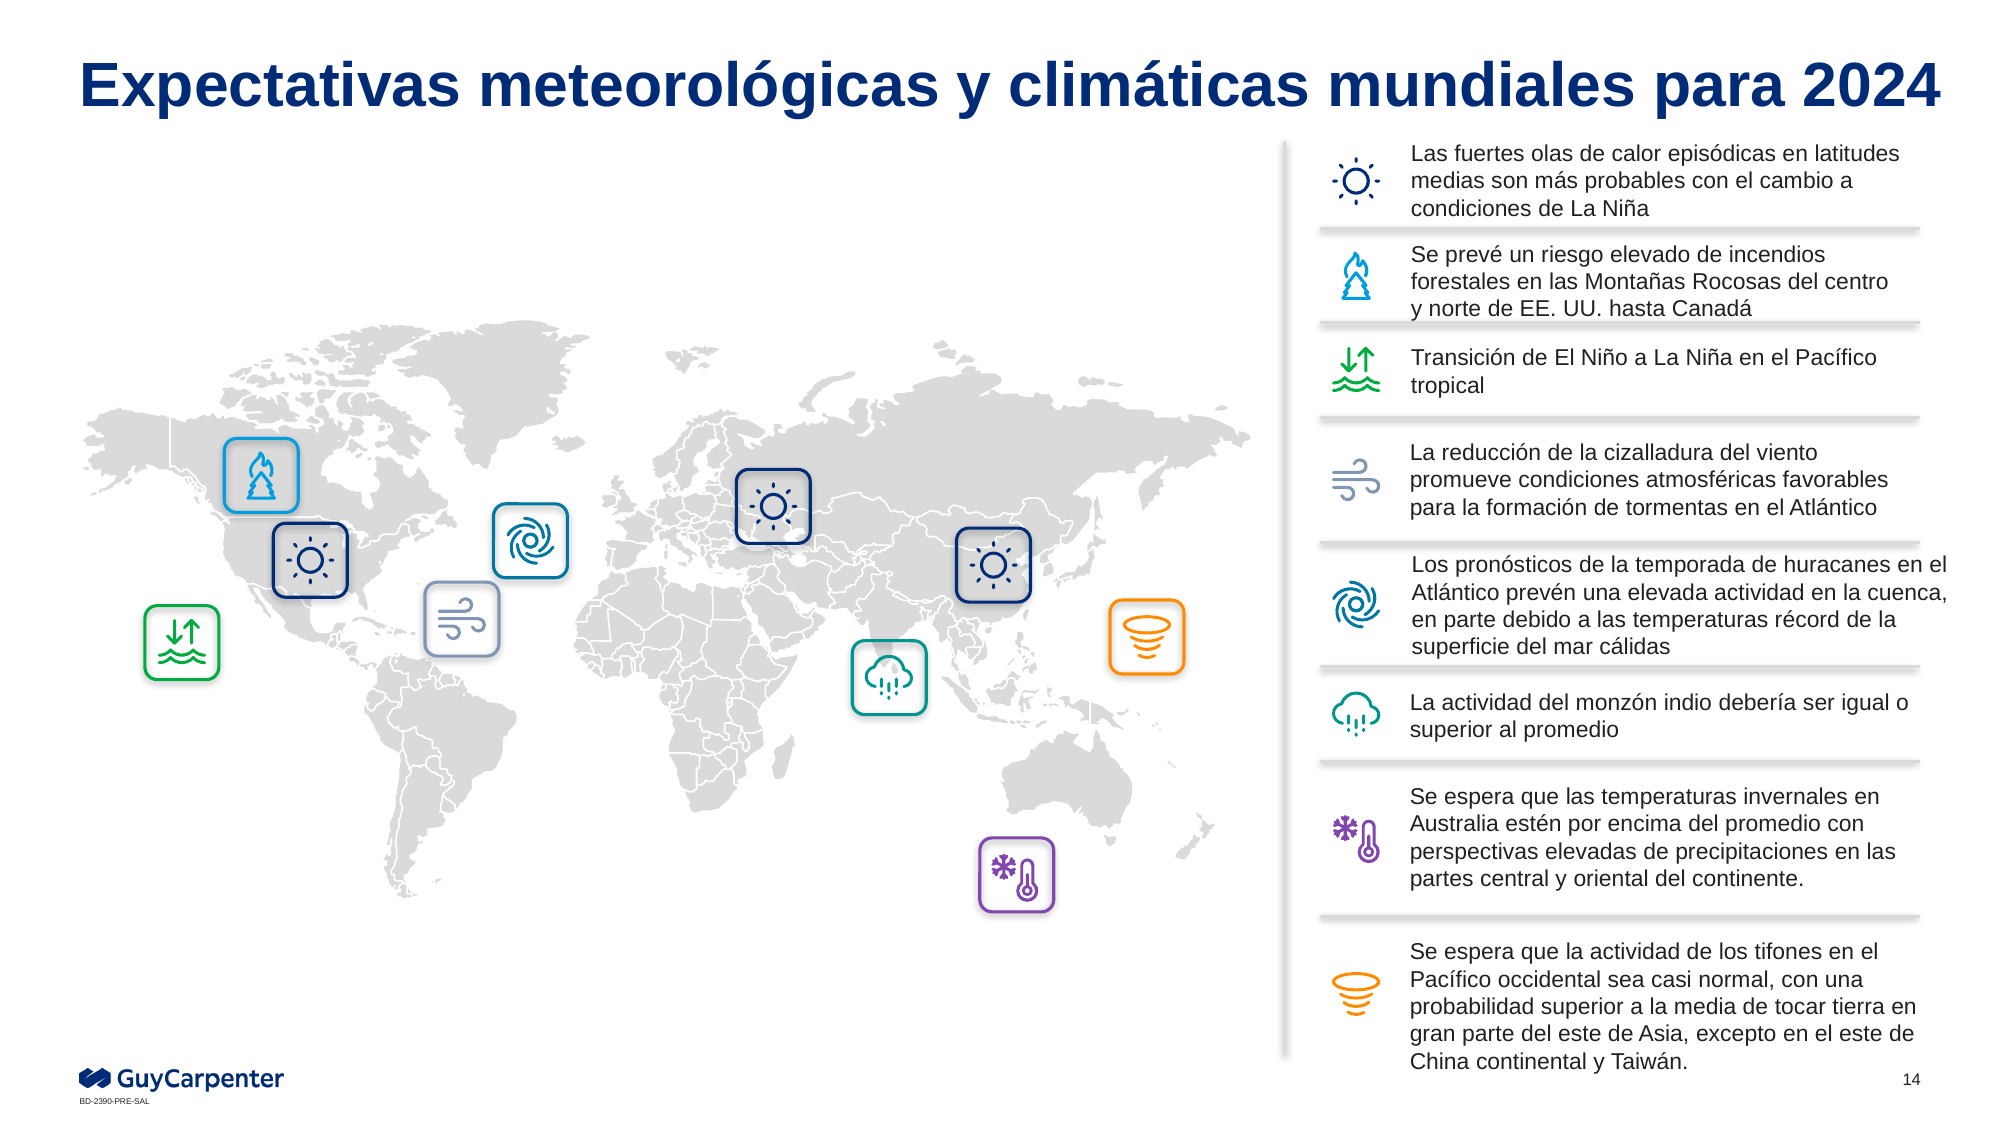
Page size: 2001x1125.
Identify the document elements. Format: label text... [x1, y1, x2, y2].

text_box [1331, 691, 1381, 738]
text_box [1331, 458, 1381, 502]
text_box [157, 618, 207, 666]
text_box La reducción de la cizalladura del viento promueve condiciones atmosféricas favorables para la formación de tormentas en el Atlántico [1409, 437, 1921, 520]
title Expectativas meteorológicas y climáticas mundiales para 2024 [79, 58, 1972, 140]
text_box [81, 319, 1253, 900]
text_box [1122, 614, 1172, 660]
slide_number 14 [1875, 1068, 1922, 1090]
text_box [1331, 971, 1381, 1017]
text_box La actividad del monzón indio debería ser igual o superior al promedio [1409, 686, 1921, 742]
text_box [437, 596, 487, 641]
text_box Transición de El Niño a La Niña en el Pacífico tropical [1410, 342, 1921, 398]
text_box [506, 516, 555, 565]
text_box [1331, 580, 1381, 629]
picture [79, 1068, 284, 1092]
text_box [1340, 251, 1372, 300]
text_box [1331, 346, 1381, 394]
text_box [285, 535, 335, 585]
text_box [1331, 156, 1381, 206]
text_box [864, 654, 914, 701]
text_box [981, 907, 1053, 913]
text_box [990, 853, 1039, 902]
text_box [748, 482, 798, 531]
text_box Se prevé un riesgo elevado de incendios forestales en las Montañas Rocosas del centro y norte de EE. UU. hasta Canadá [1410, 239, 1898, 322]
text_box Se espera que la actividad de los tifones en el Pacífico occidental sea casi normal, con una probabilidad superior a la media de tocar tierra en gran parte del este de Asia, excepto en el este de China continental y Taiwán. [1409, 936, 1921, 1074]
text_box Los pronósticos de la temporada de huracanes en el Atlántico prevén una elevada actividad en la cuenca, en parte debido a las temperaturas récord de la superficie del mar cálidas [1411, 549, 1977, 660]
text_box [1332, 814, 1380, 864]
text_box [969, 540, 1018, 590]
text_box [245, 451, 277, 500]
text_box Las fuertes olas de calor episódicas en latitudes medias son más probables con el cambio a condiciones de La Niña [1410, 138, 1960, 221]
text_box Se espera que las temperaturas invernales en Australia estén por encima del promedio con perspectivas elevadas de precipitaciones en las partes central y oriental del continente. [1409, 781, 1921, 892]
